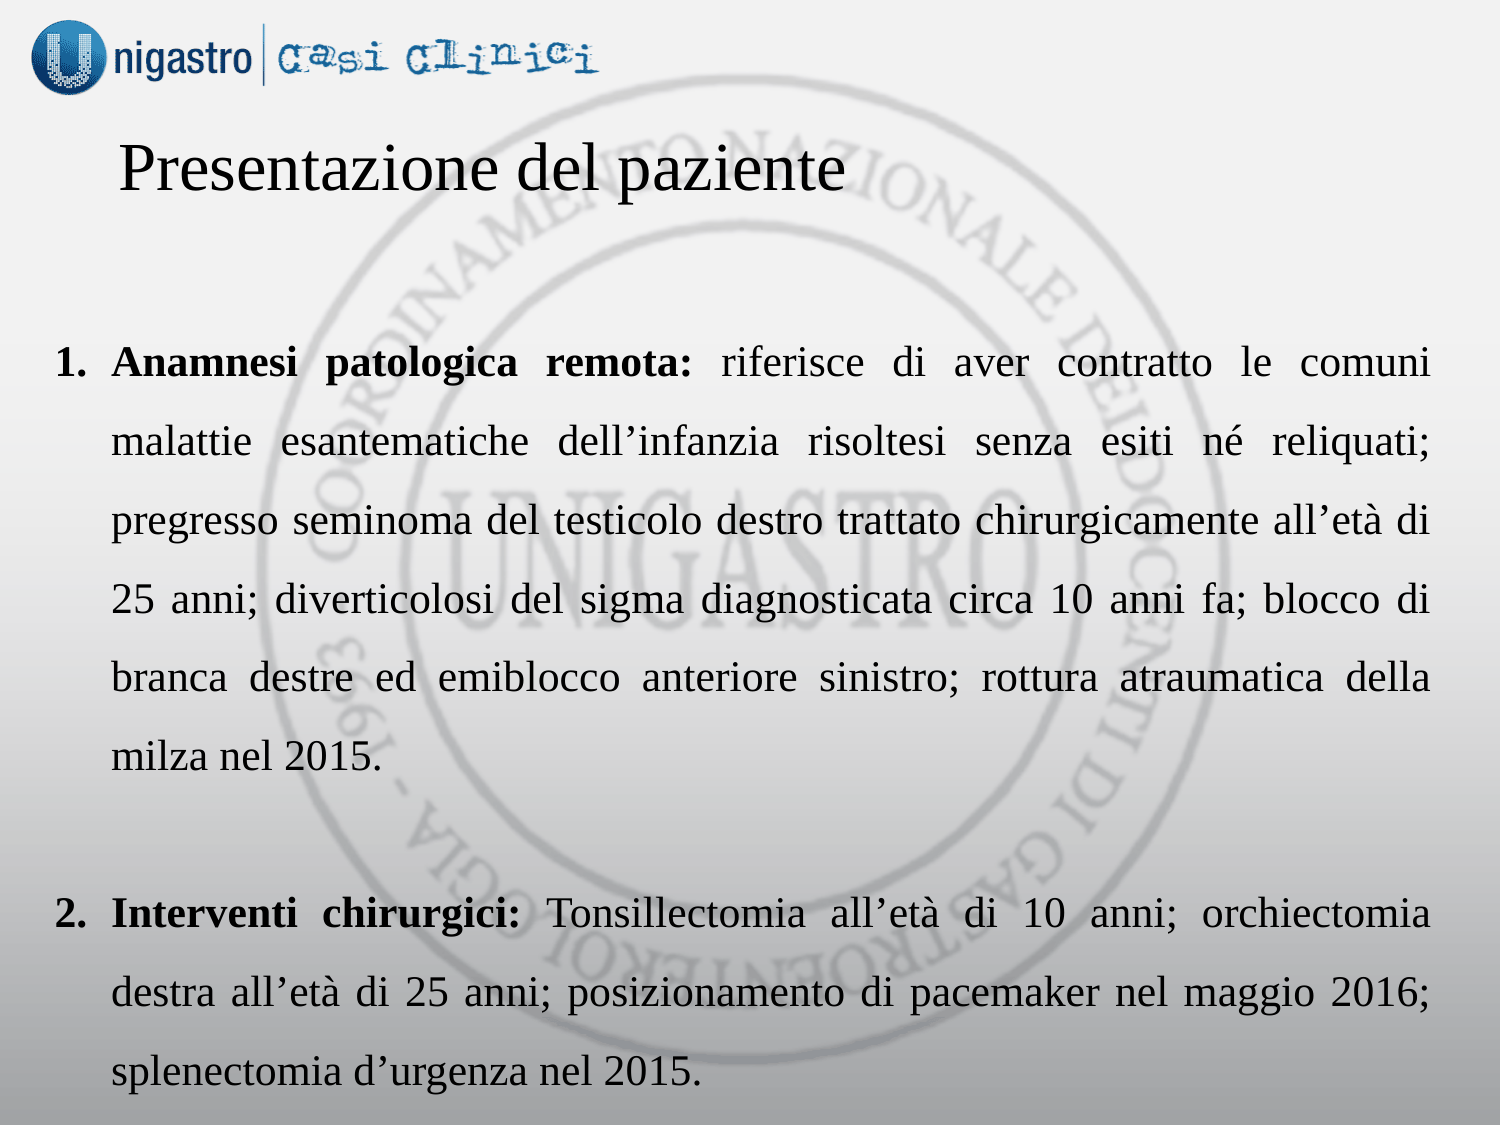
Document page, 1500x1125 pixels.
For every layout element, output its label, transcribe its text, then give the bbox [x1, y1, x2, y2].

list Anamnesi patologica remota: riferisce di aver contratto le comuni malattie esantematiche dell’infanzia risoltesi senza esiti né reliquati; pregresso seminoma del testicolo destro trattato chirurgicamente all’età di 25 anni; diverticolosi del sigma diagnosticata circa 10 anni fa; blocco di branca destre ed emiblocco anteriore sinistro; rottura atraumatica della milza nel 2015. Interventi chirurgici: Tonsillectomia all’età di 10 anni; orchiectomia destra all’età di 25 anni; posizionamento di pacemaker nel maggio 2016; splenectomia d’urgenza nel 2015. [39, 299, 1447, 1014]
title Presentazione del paziente [103, 59, 1397, 278]
picture [0, 0, 1500, 1125]
